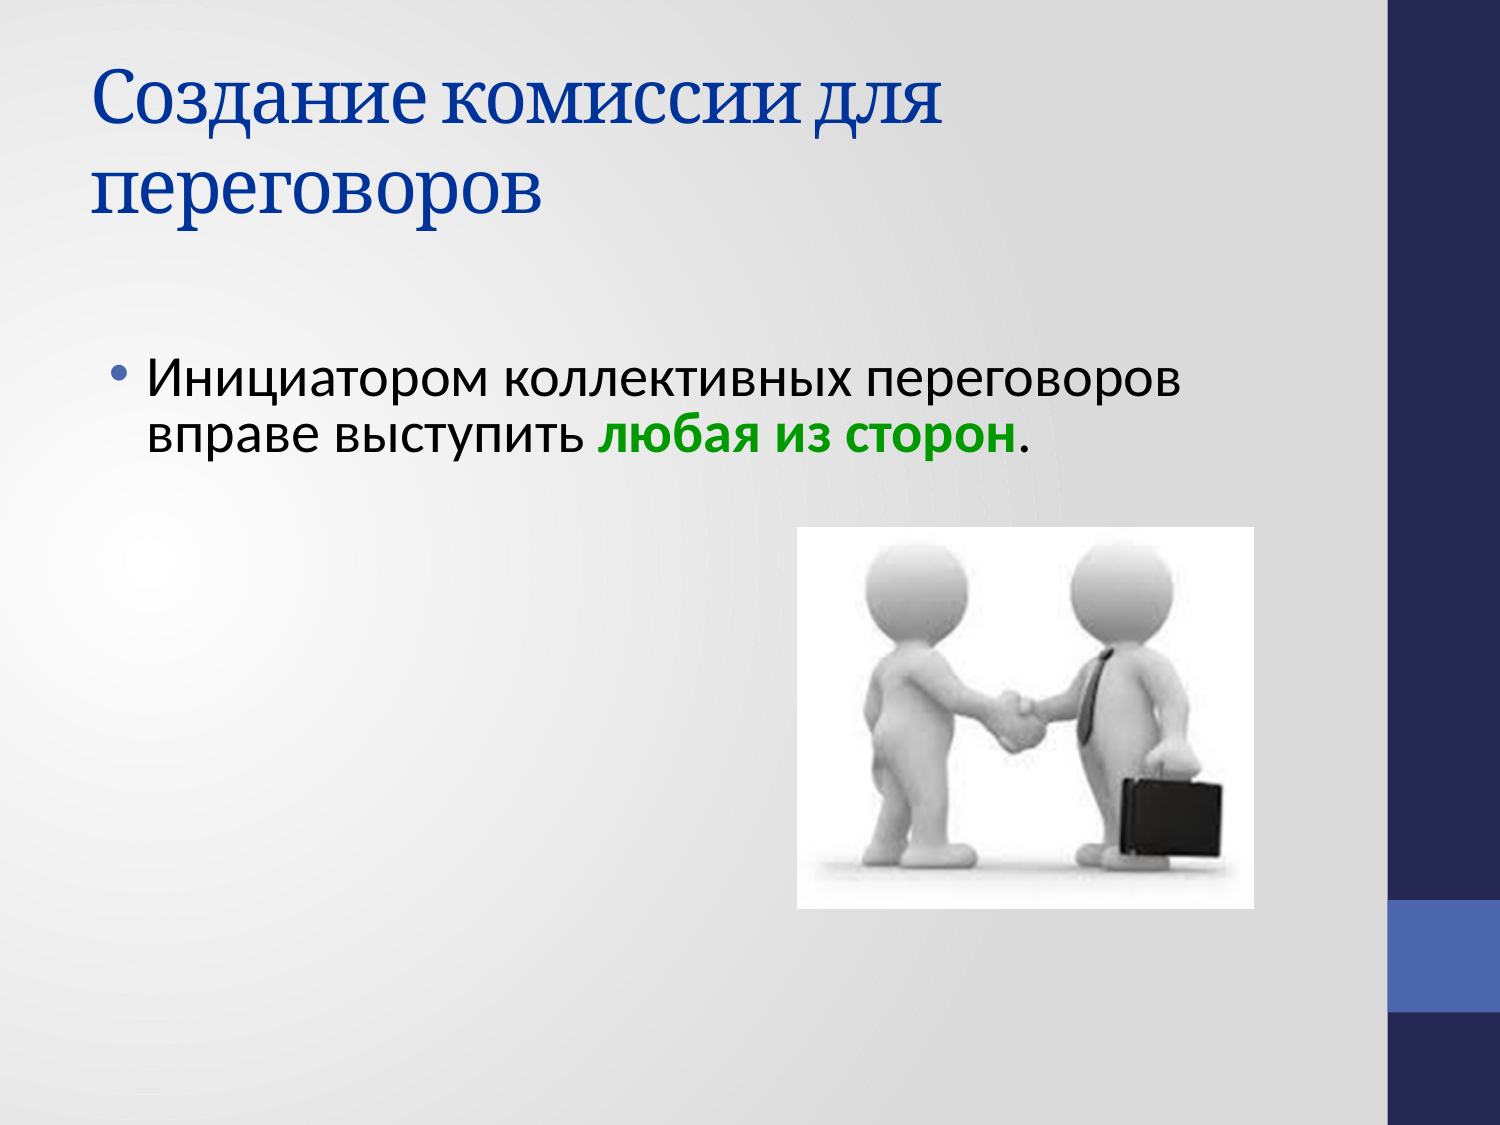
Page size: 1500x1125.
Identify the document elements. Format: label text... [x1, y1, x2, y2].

picture [796, 526, 1255, 910]
list Инициатором коллективных переговоров вправе выступить любая из сторон. [75, 262, 1325, 1050]
title Создание комиссии для переговоров [75, 45, 1325, 233]
